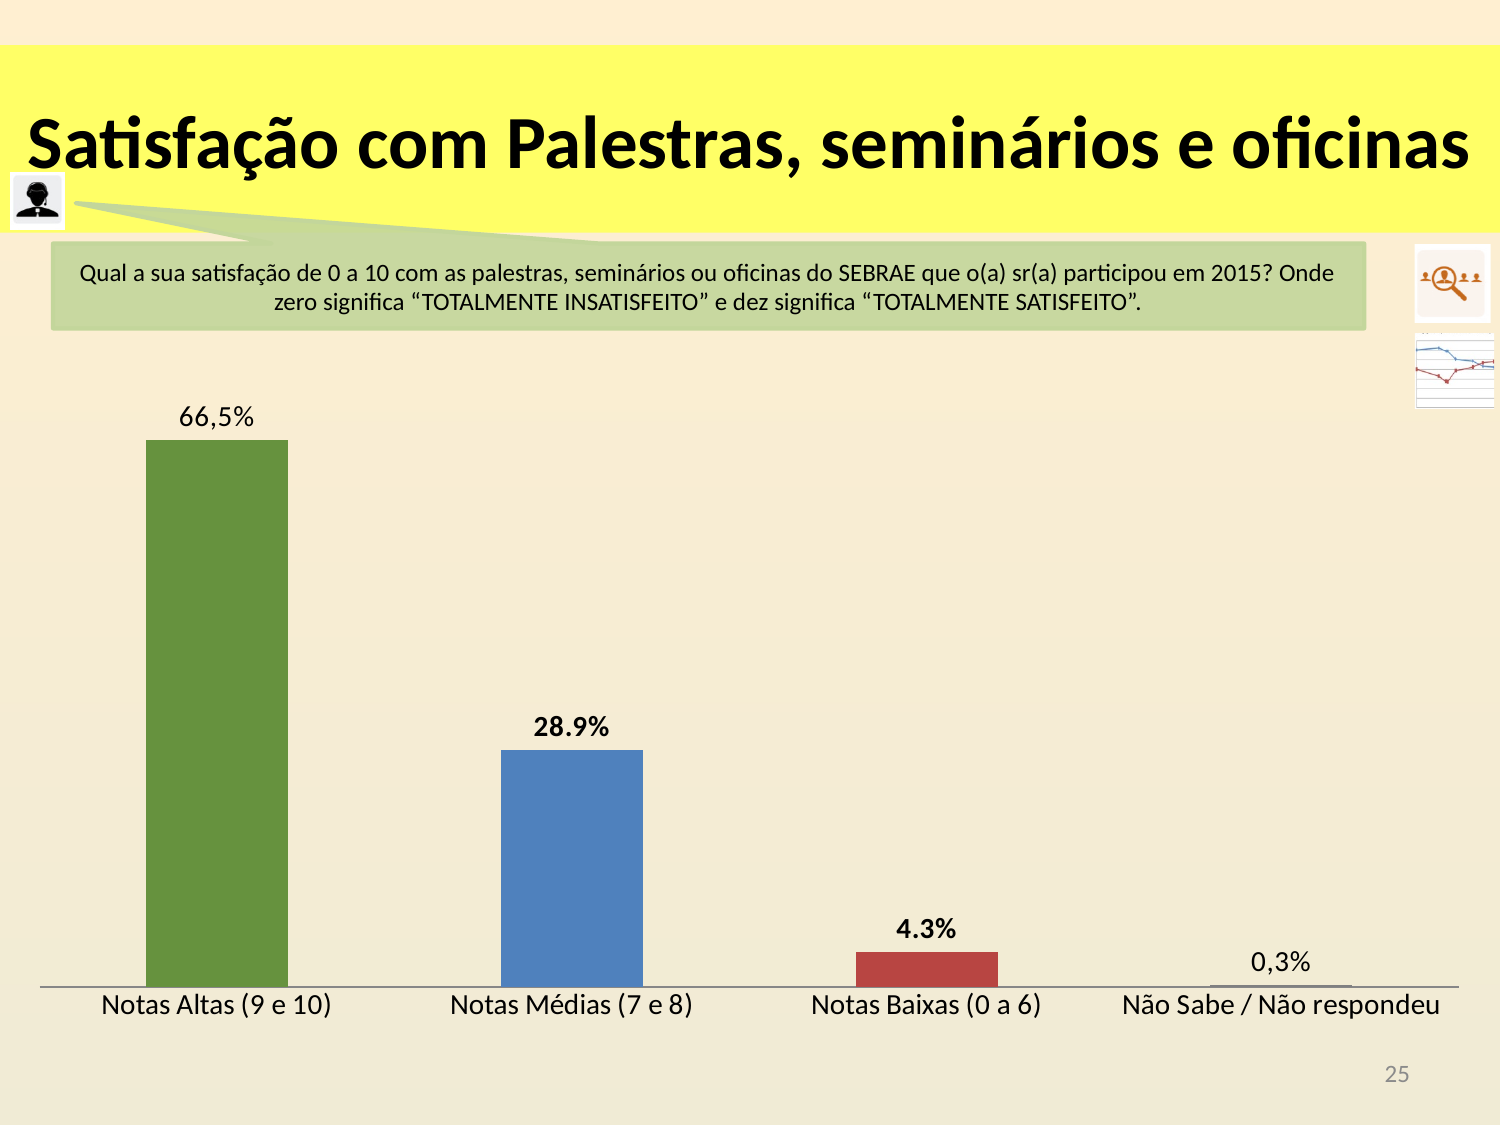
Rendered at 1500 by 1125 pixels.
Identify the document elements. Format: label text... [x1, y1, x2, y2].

picture [1414, 244, 1491, 324]
picture [1414, 333, 1495, 410]
chart [9, 399, 1489, 1036]
text_box Qual a sua satisfação de 0 a 10 com as palestras, seminários ou oficinas do SEBRAE que o(a) sr(a) participou em 2015? Onde zero significa “TOTALMENTE INSATISFEITO” e dez significa “TOTALMENTE SATISFEITO”. [50, 200, 1367, 331]
slide_number 25 [1074, 1044, 1425, 1103]
title Satisfação com Palestras, seminários e oficinas [0, 45, 1500, 233]
picture [9, 172, 66, 230]
